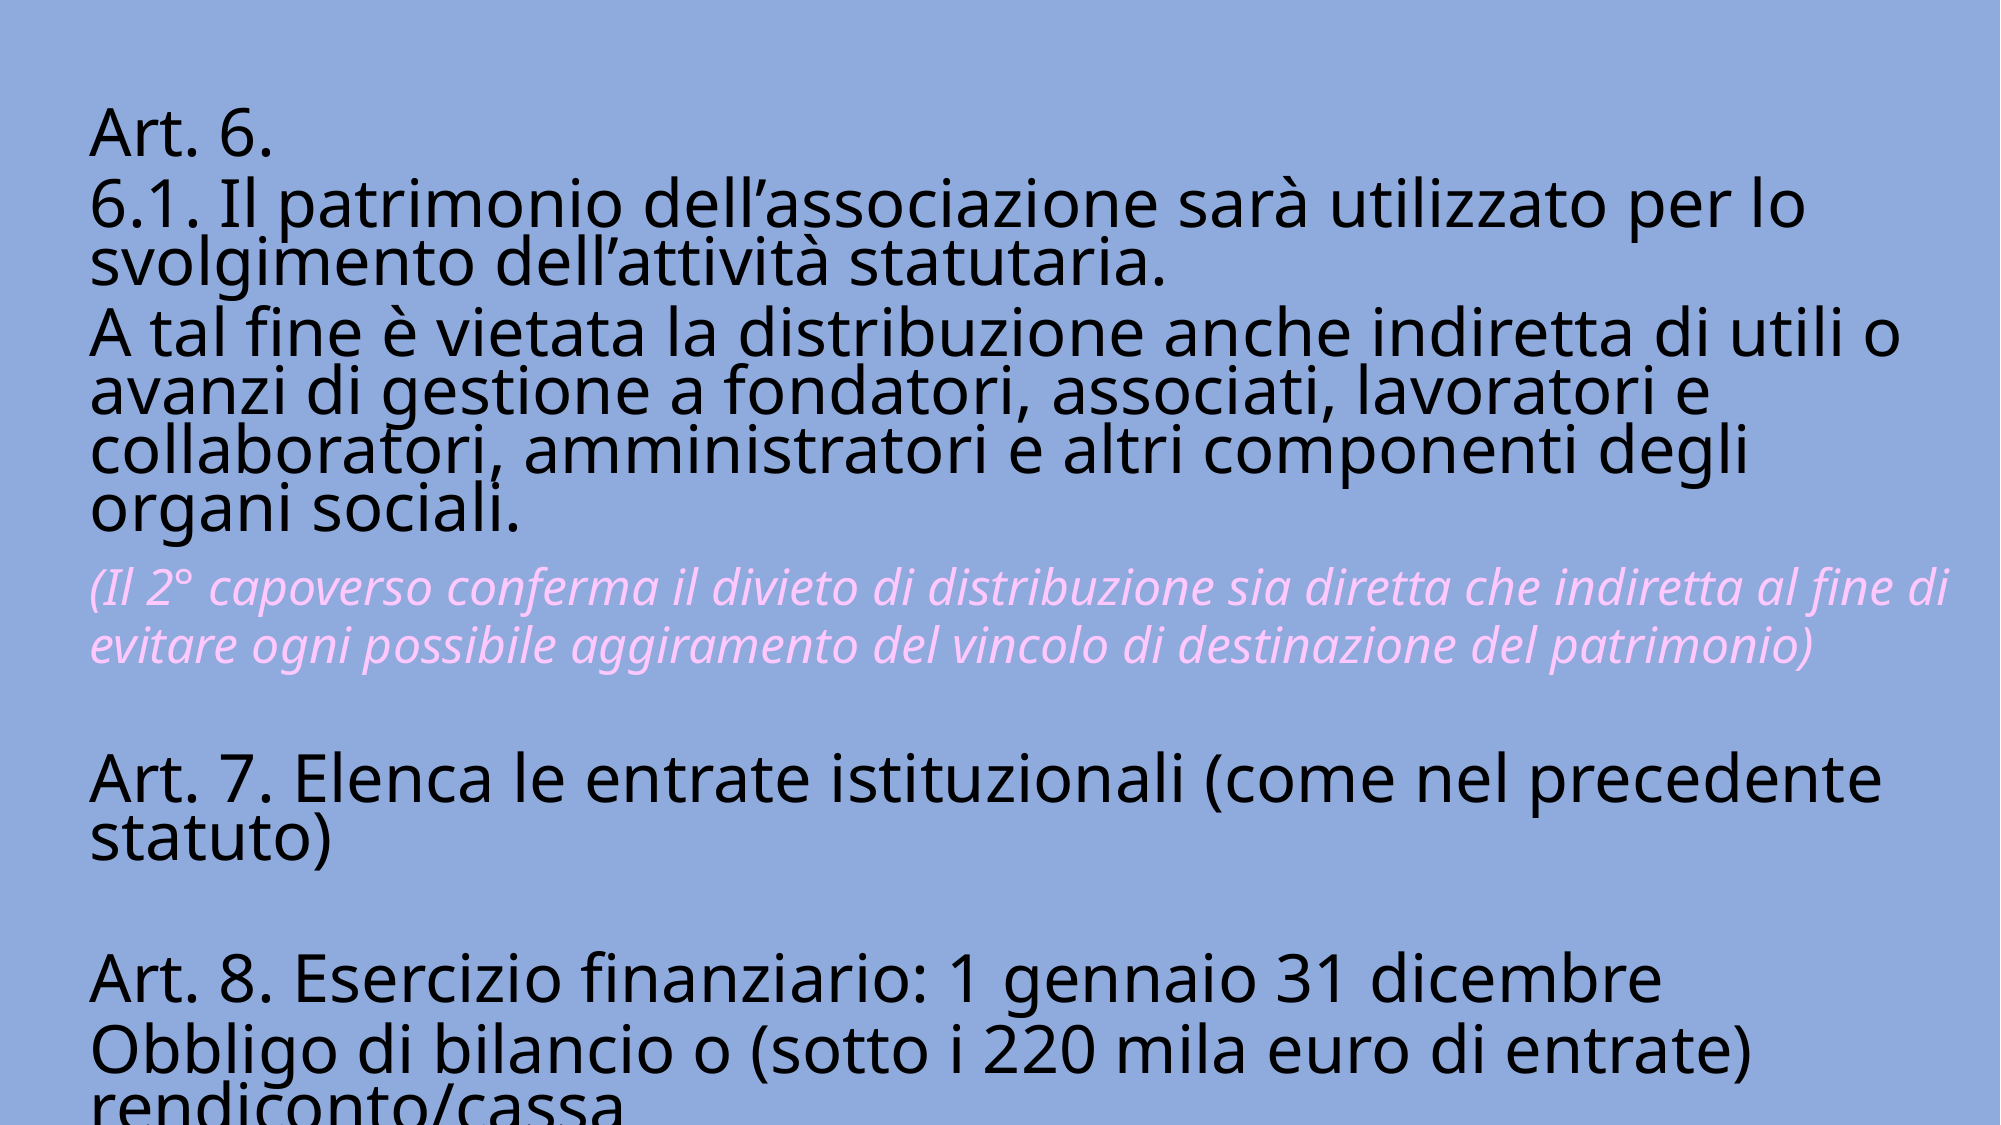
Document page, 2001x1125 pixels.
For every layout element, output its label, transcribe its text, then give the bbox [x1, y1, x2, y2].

text_box Art. 6. 6.1. Il patrimonio dell’associazione sarà utilizzato per lo svolgimento dell’attività statutaria. A tal fine è vietata la distribuzione anche indiretta di utili o avanzi di gestione a fondatori, associati, lavoratori e collaboratori, amministratori e altri componenti degli organi sociali. (Il 2° capoverso conferma il divieto di distribuzione sia diretta che indiretta al fine di evitare ogni possibile aggiramento del vincolo di destinazione del patrimonio) Art. 7. Elenca le entrate istituzionali (come nel precedente statuto) Art. 8. Esercizio finanziario: 1 gennaio 31 dicembre Obbligo di bilancio o (sotto i 220 mila euro di entrate) rendiconto/cassa Bilancio sociale quando le entrate superano il milione di euro. [74, 103, 1968, 1125]
